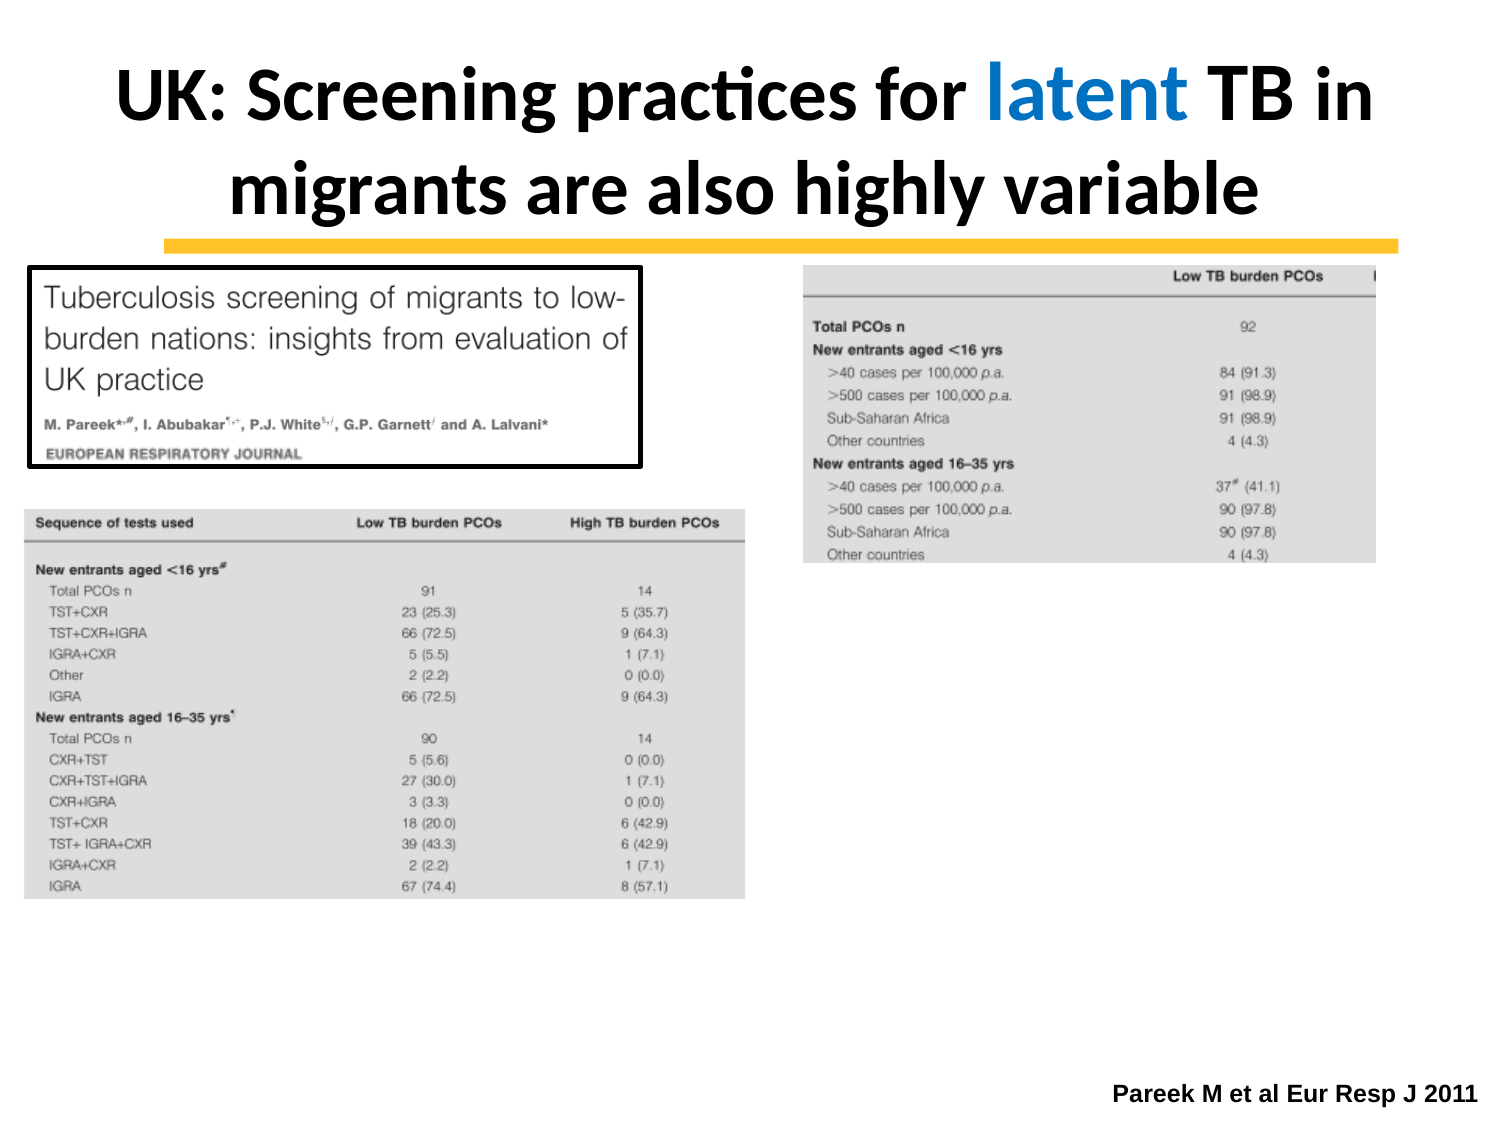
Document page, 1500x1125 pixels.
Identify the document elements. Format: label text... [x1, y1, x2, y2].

text_box [46, 187, 1407, 266]
text_box Pareek M et al Eur Resp J 2011 [891, 1070, 1495, 1116]
picture [34, 270, 644, 471]
title UK: Screening practices for latent TB in migrants are also highly variable [41, 42, 1449, 224]
picture [23, 509, 746, 900]
picture [796, 265, 1377, 563]
text_box [27, 265, 643, 468]
